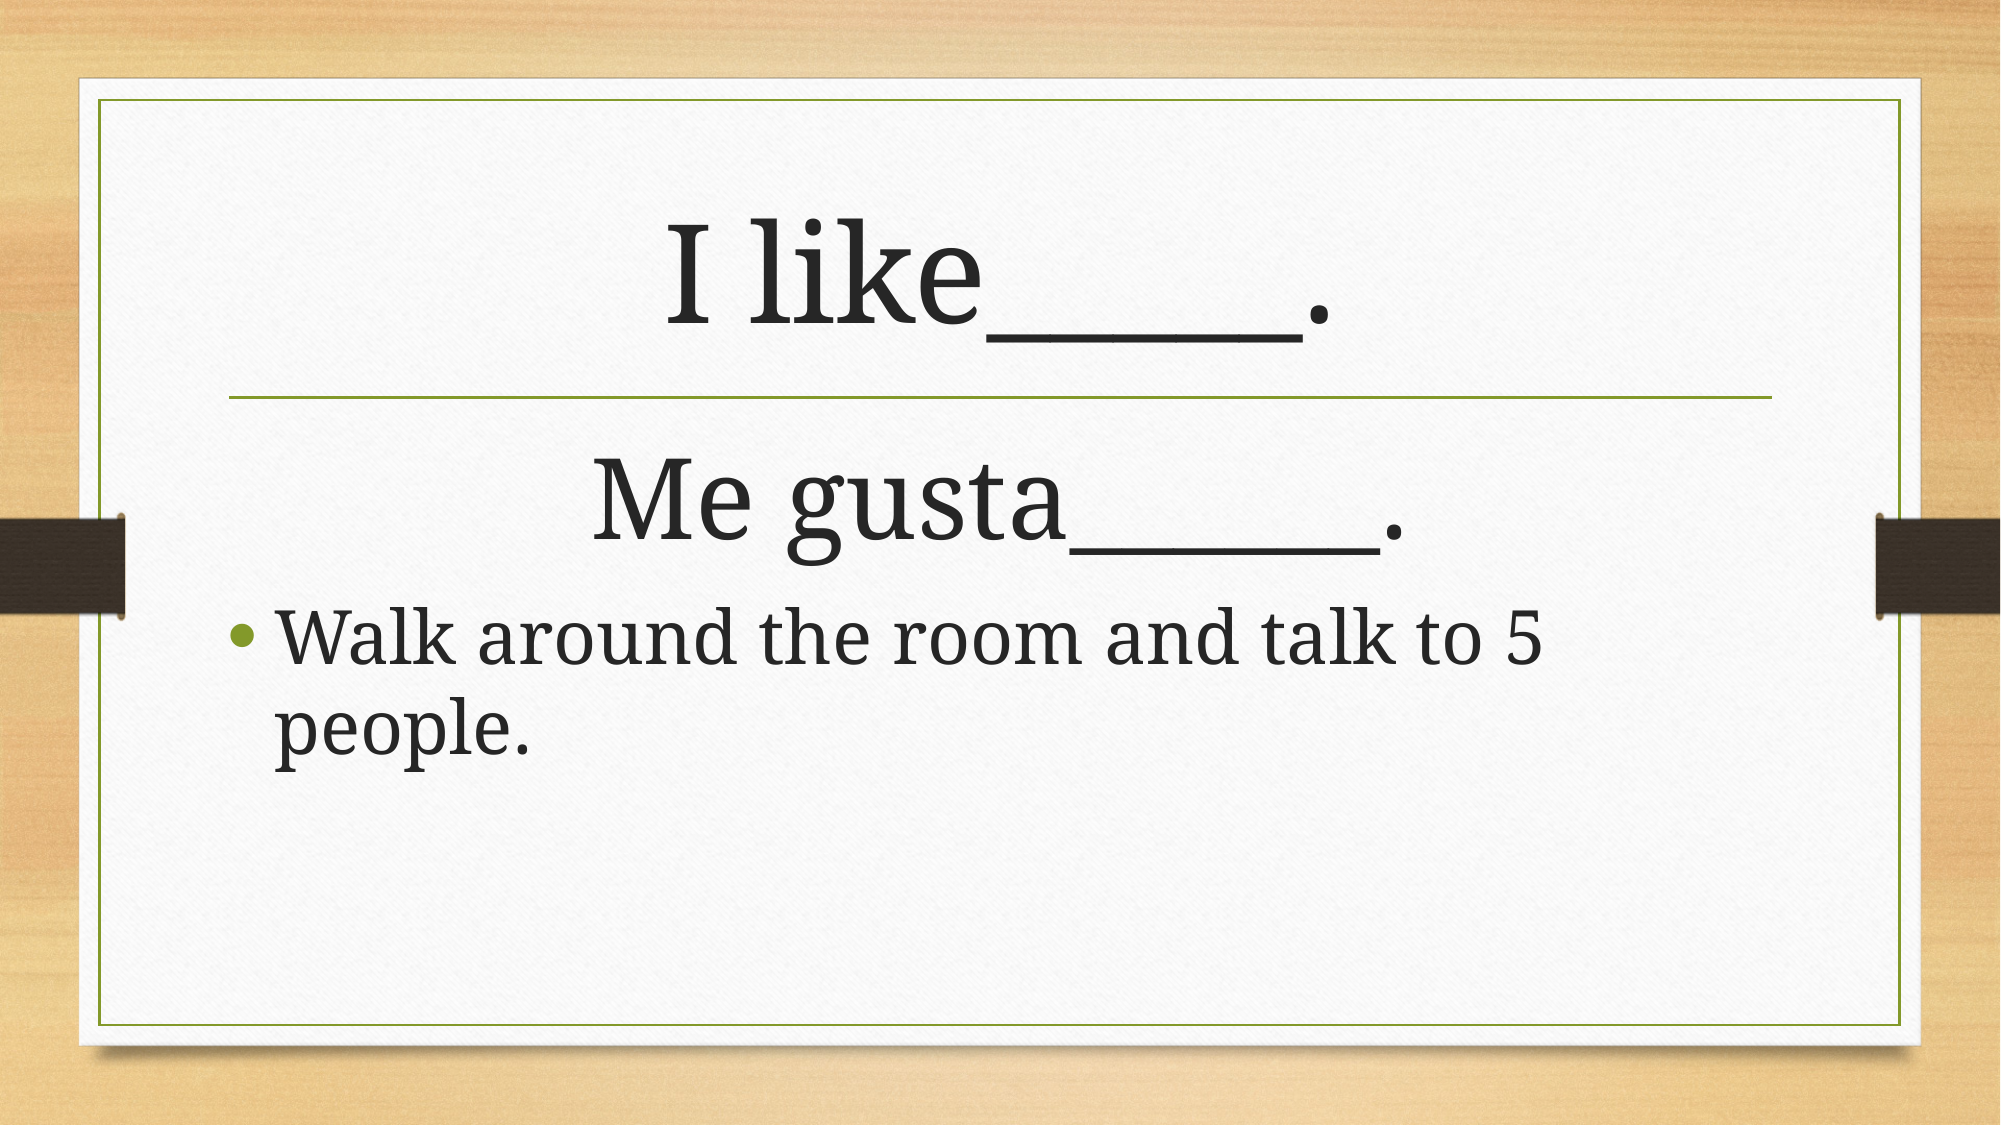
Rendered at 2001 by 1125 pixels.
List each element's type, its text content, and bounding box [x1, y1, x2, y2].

picture [0, 0, 2001, 1125]
list Me gusta______. Walk around the room and talk to 5 people. [212, 419, 1788, 964]
title I like_____. [212, 161, 1788, 375]
